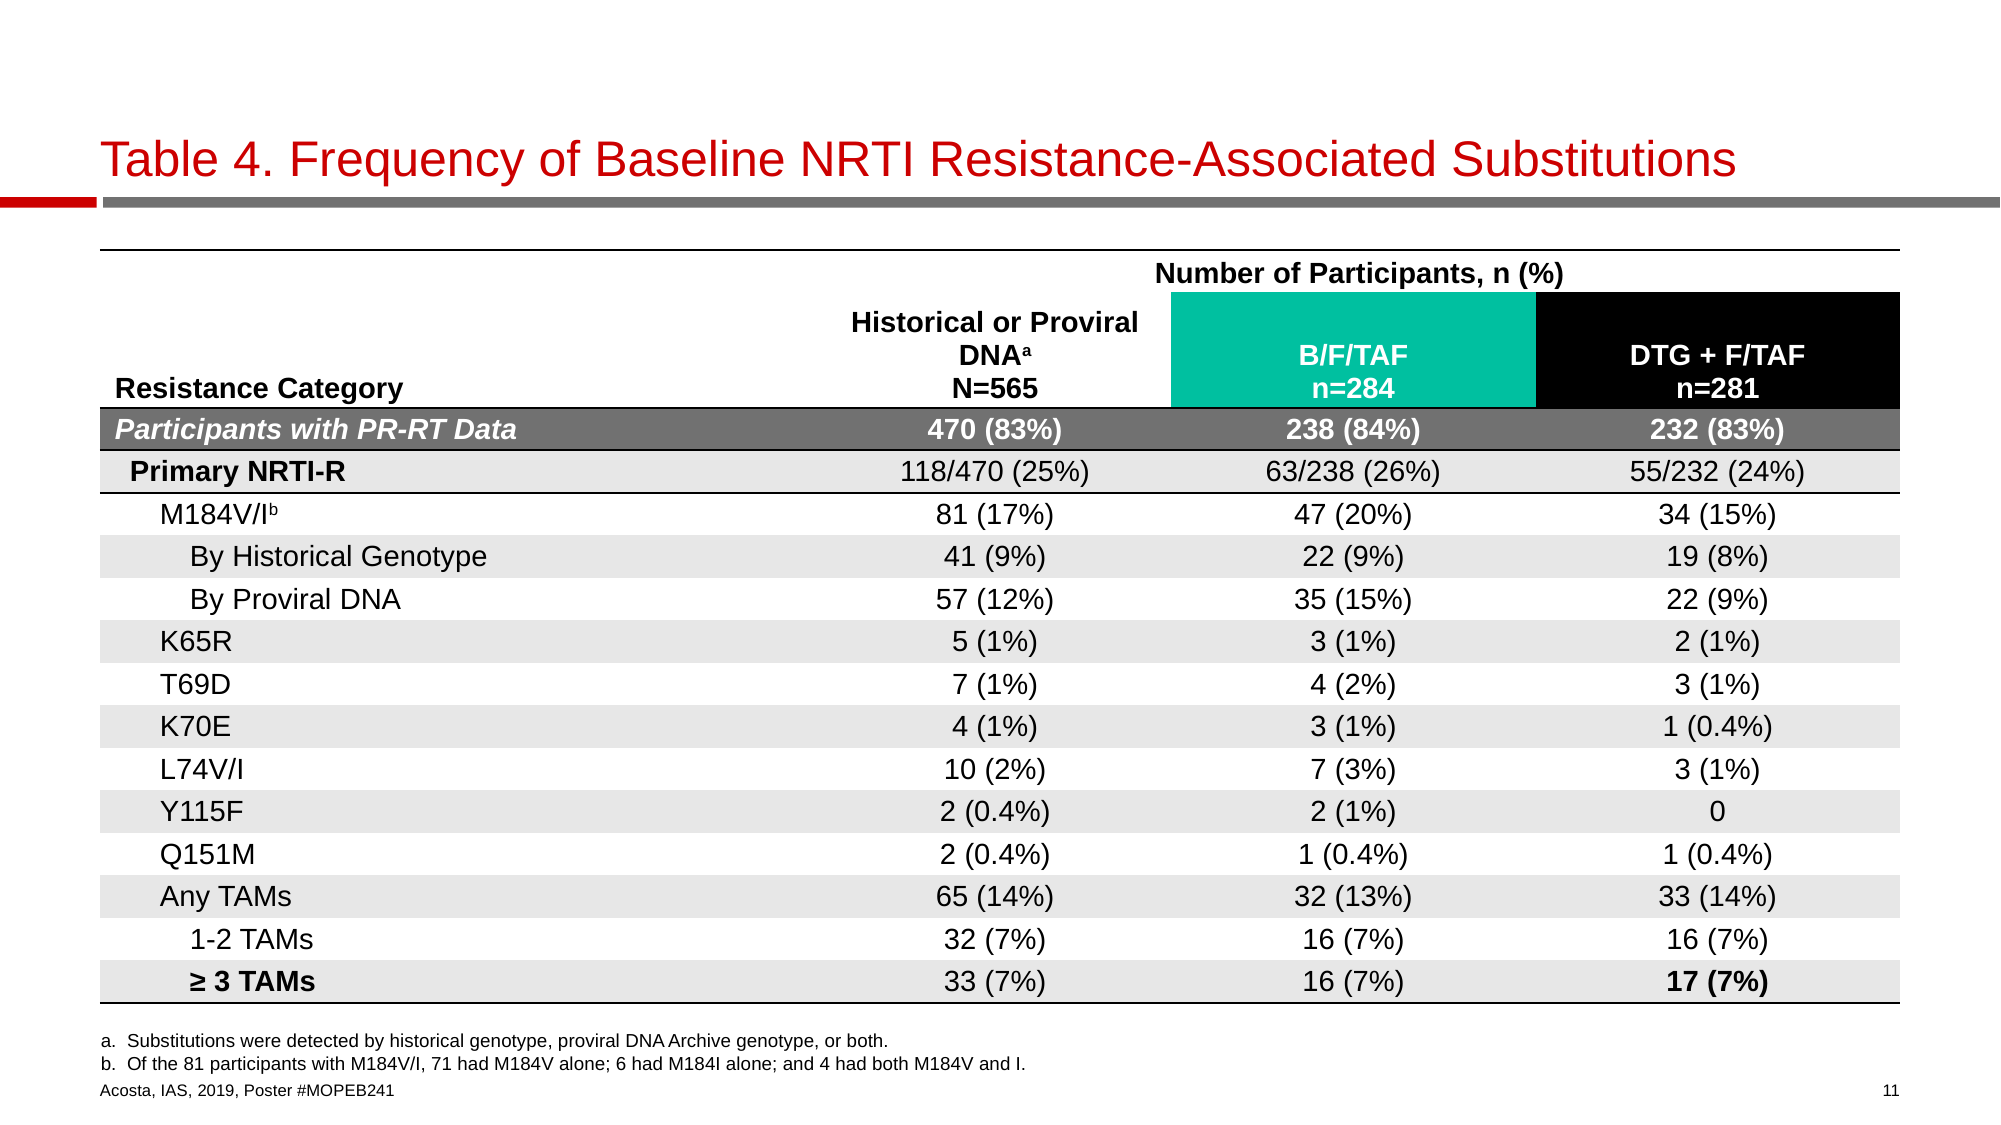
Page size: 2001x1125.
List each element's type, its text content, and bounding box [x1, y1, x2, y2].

table_cell M184V/Ib [100, 494, 819, 535]
table_cell 34 (15%) [1536, 494, 1900, 535]
table_cell 118/470 (25%) [819, 451, 1171, 492]
table_cell 0 [1536, 790, 1900, 833]
table_cell T69D [100, 663, 819, 705]
table_cell 7 (1%) [819, 663, 1171, 705]
table_cell Participants with PR-RT Data [100, 409, 819, 449]
table_cell 57 (12%) [819, 578, 1171, 620]
table_cell 1 (0.4%) [1171, 833, 1536, 875]
table_cell 3 (1%) [1536, 748, 1900, 790]
table_cell 10 (2%) [819, 748, 1171, 790]
table_cell 3 (1%) [1536, 663, 1900, 705]
table_cell 17 (7%) [1536, 960, 1900, 1002]
table_cell Y115F [100, 790, 819, 833]
text_box a. Substitutions were detected by historical genotype, proviral DNA Archive genotype, or both. b. Of the 81 participants with M184V/I, 71 had M184V alone; 6 had M184I alone; and 4 had both M184V and I. [100, 1028, 1659, 1075]
table_cell 4 (2%) [1171, 663, 1536, 705]
table_cell 232 (83%) [1536, 409, 1900, 449]
table_cell 16 (7%) [1536, 918, 1900, 960]
table_cell 22 (9%) [1536, 578, 1900, 620]
table_cell By Proviral DNA [100, 578, 819, 620]
table_cell 19 (8%) [1536, 535, 1900, 578]
table_cell L74V/I [100, 748, 819, 790]
table_cell 3 (1%) [1171, 705, 1536, 748]
table_cell 238 (84%) [1171, 409, 1536, 449]
table_cell 1-2 TAMs [100, 918, 819, 960]
table_header Resistance Category [100, 251, 819, 407]
table_cell 32 (7%) [819, 918, 1171, 960]
table_cell 5 (1%) [819, 620, 1171, 663]
table_header Number of Participants, n (%) [819, 251, 1900, 292]
table_cell K70E [100, 705, 819, 748]
table_cell 55/232 (24%) [1536, 451, 1900, 492]
table_cell DTG + F/TAF n=281 [1536, 292, 1900, 407]
table_cell 1 (0.4%) [1536, 705, 1900, 748]
table_cell 33 (7%) [819, 960, 1171, 1002]
table_cell B/F/TAF n=284 [1171, 292, 1536, 407]
footer Acosta, IAS, 2019, Poster #MOPEB241 [99, 1072, 767, 1100]
table_cell 2 (0.4%) [819, 833, 1171, 875]
table_cell 16 (7%) [1171, 918, 1536, 960]
table_cell 32 (13%) [1171, 875, 1536, 918]
table_cell By Historical Genotype [100, 535, 819, 578]
title Table 4. Frequency of Baseline NRTI Resistance-Associated Substitutions [99, 76, 1900, 188]
table_cell K65R [100, 620, 819, 663]
slide_number 11 [1845, 1072, 1900, 1100]
table_cell 65 (14%) [819, 875, 1171, 918]
table_cell 16 (7%) [1171, 960, 1536, 1002]
table_cell Historical or Proviral DNAa N=565 [819, 292, 1171, 407]
table_cell 81 (17%) [819, 494, 1171, 535]
table_cell 4 (1%) [819, 705, 1171, 748]
table_cell 33 (14%) [1536, 875, 1900, 918]
table_cell 35 (15%) [1171, 578, 1536, 620]
table_cell 7 (3%) [1171, 748, 1536, 790]
table_cell Q151M [100, 833, 819, 875]
table_cell 47 (20%) [1171, 494, 1536, 535]
table_cell 41 (9%) [819, 535, 1171, 578]
table_cell Primary NRTI-R [100, 451, 819, 492]
table_cell 63/238 (26%) [1171, 451, 1536, 492]
table_cell 2 (1%) [1536, 620, 1900, 663]
table_cell 470 (83%) [819, 409, 1171, 449]
table_cell 1 (0.4%) [1536, 833, 1900, 875]
table_cell Any TAMs [100, 875, 819, 918]
table_cell 3 (1%) [1171, 620, 1536, 663]
table_cell 22 (9%) [1171, 535, 1536, 578]
table_cell ≥ 3 TAMs [100, 960, 819, 1002]
table_cell 2 (1%) [1171, 790, 1536, 833]
table_cell 2 (0.4%) [819, 790, 1171, 833]
